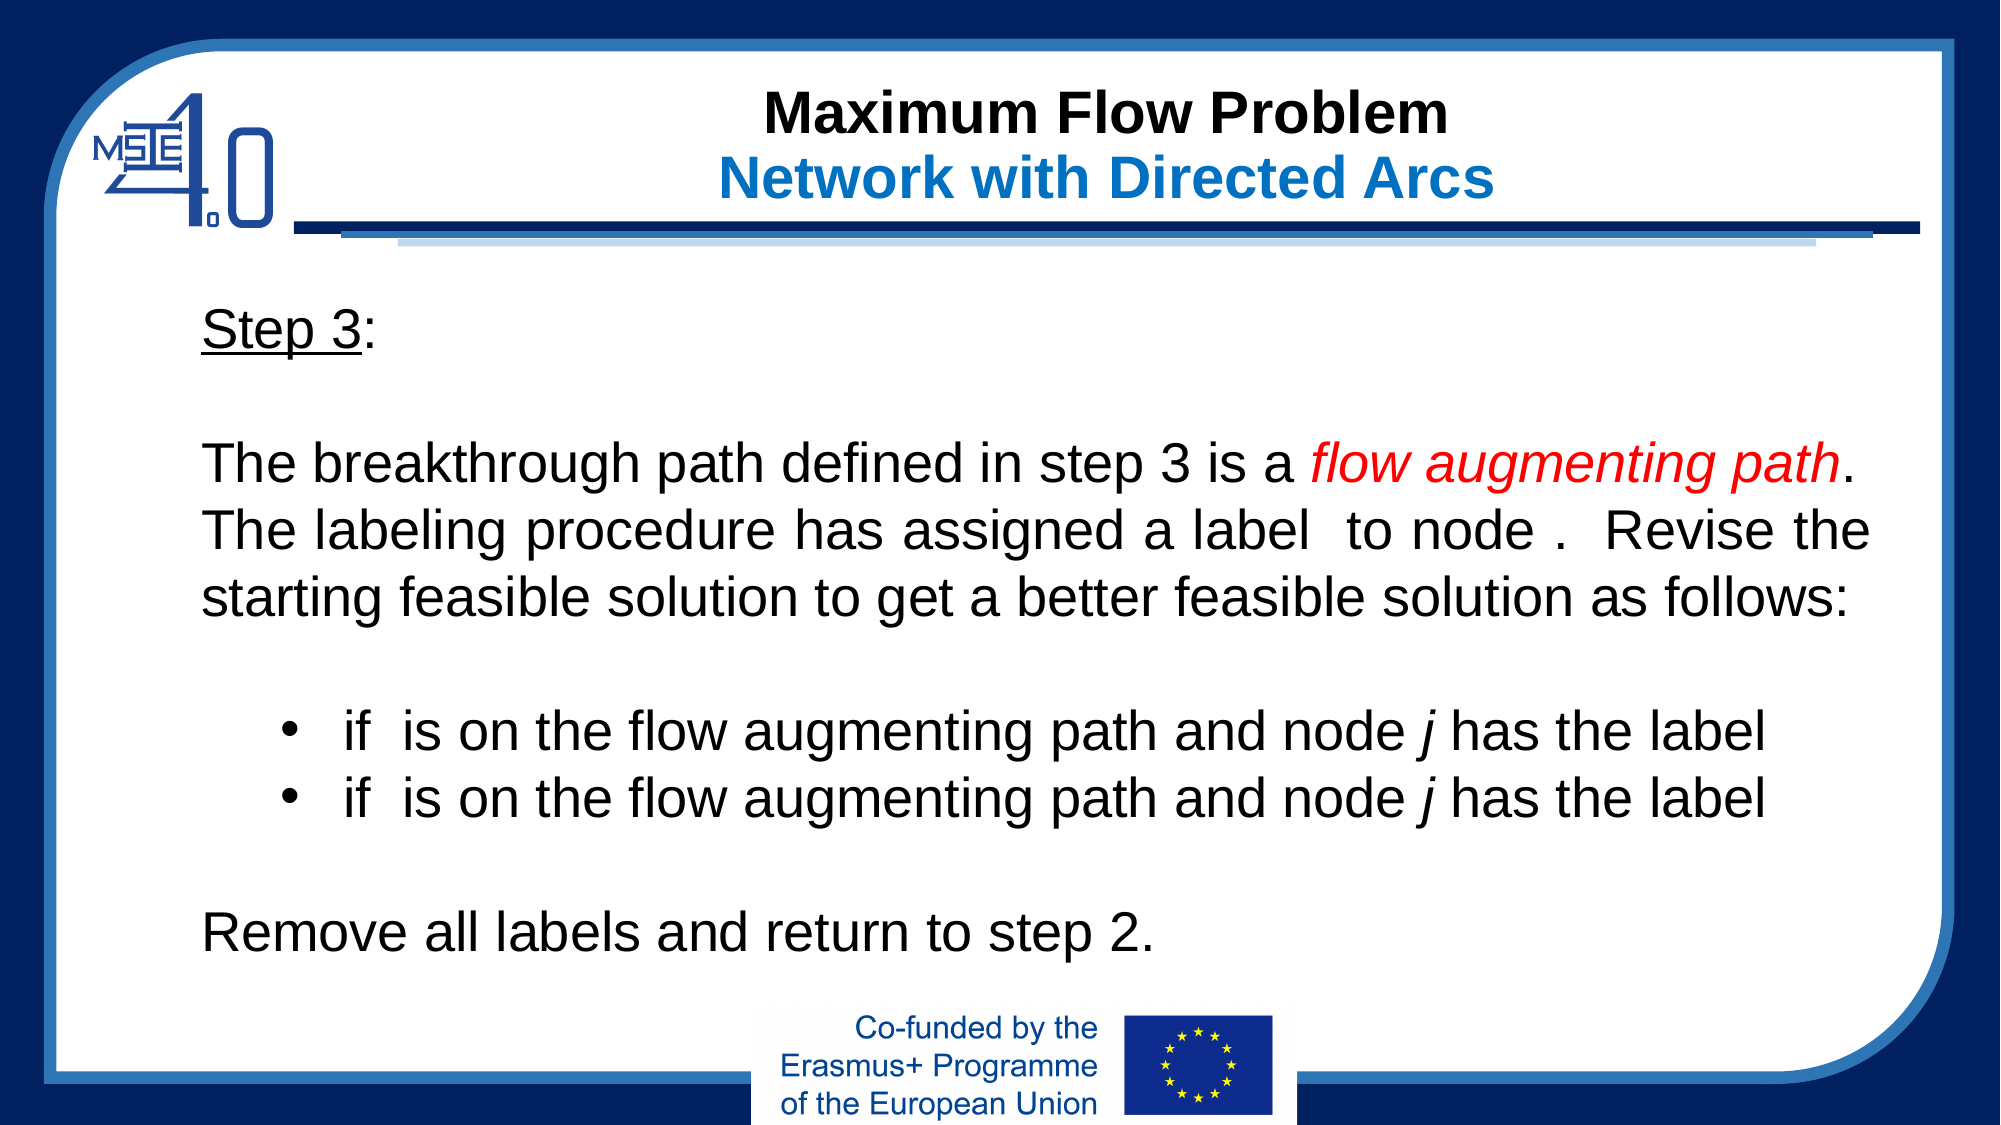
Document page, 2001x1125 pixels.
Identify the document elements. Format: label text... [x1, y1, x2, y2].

picture [751, 1003, 1298, 1125]
title Maximum Flow Problem Network with Directed Arcs [294, 73, 1921, 220]
